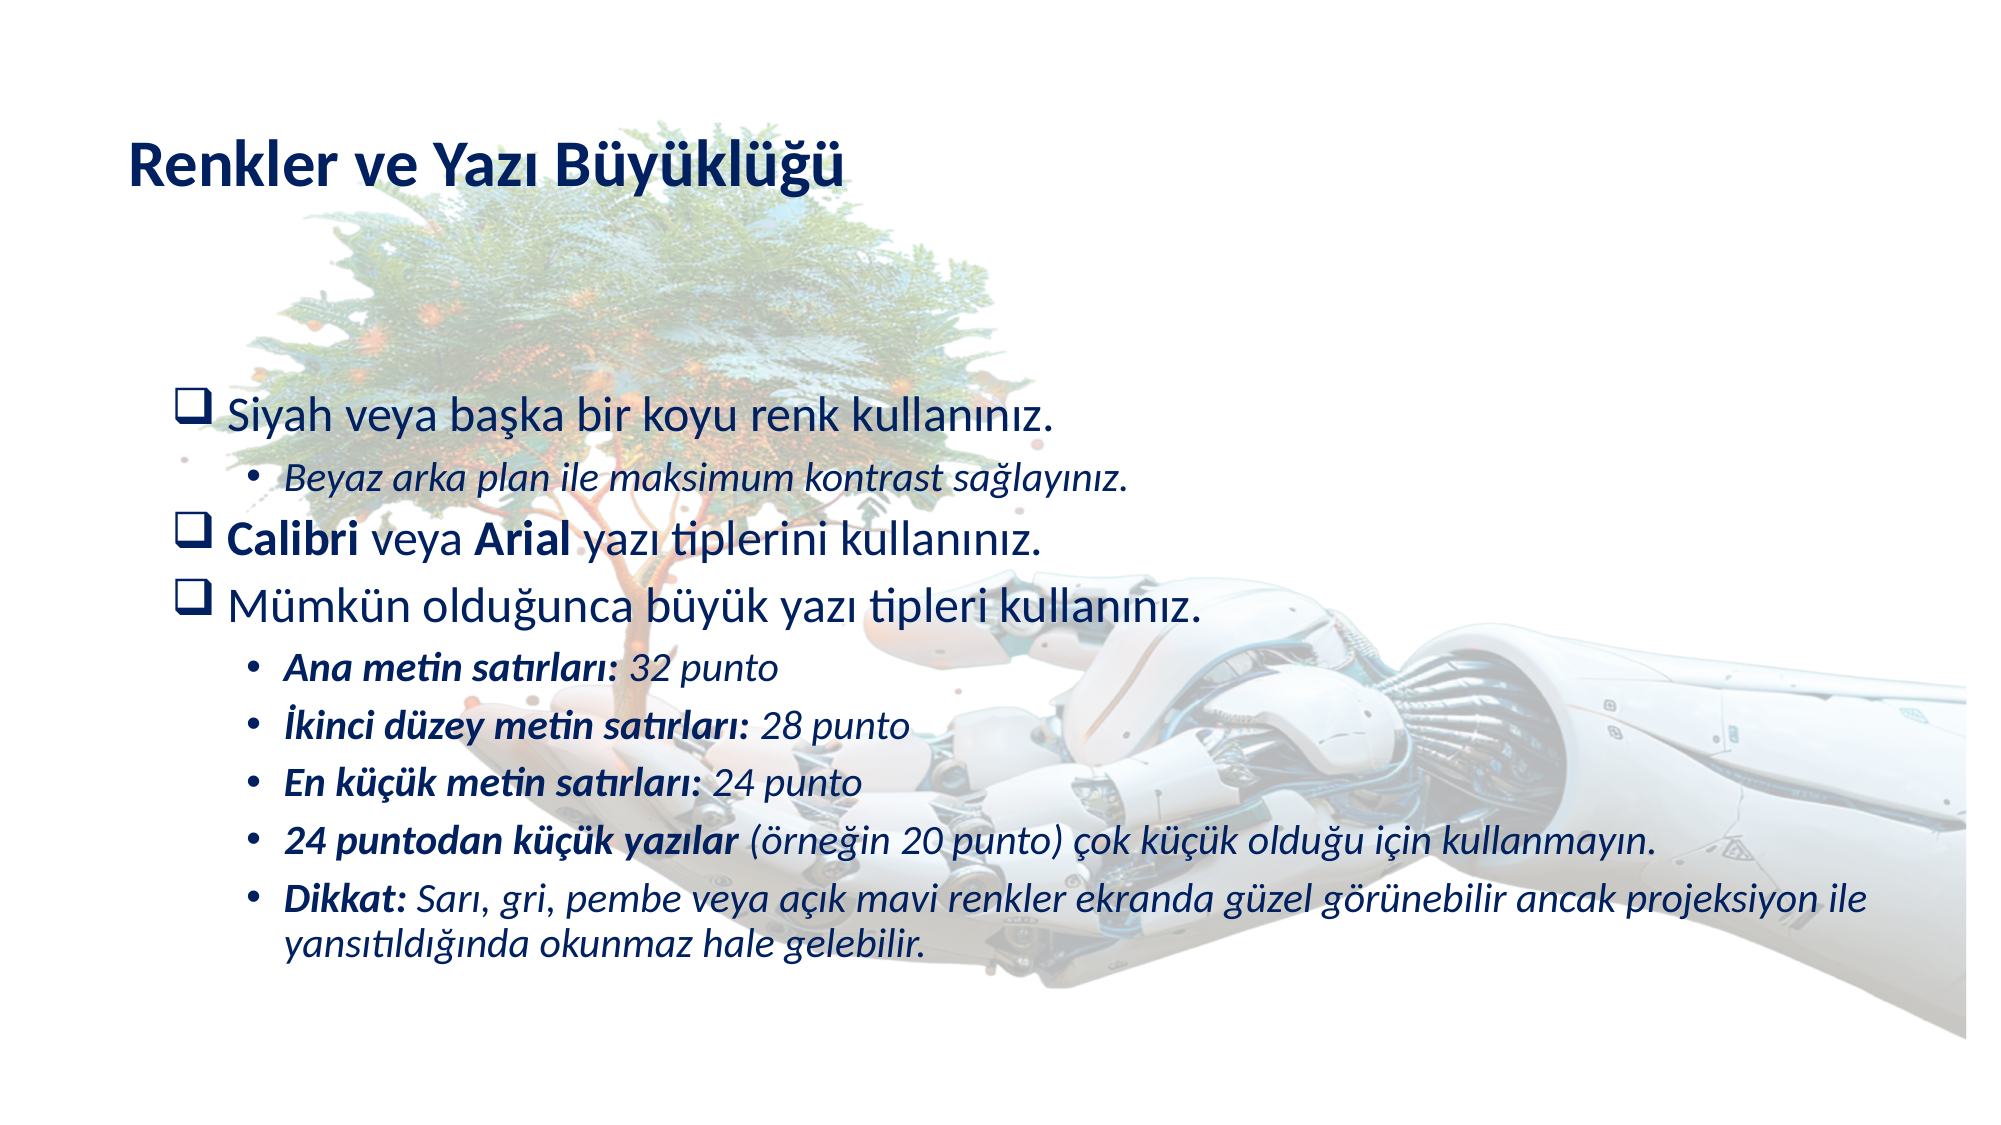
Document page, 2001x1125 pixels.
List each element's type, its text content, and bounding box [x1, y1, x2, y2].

title Renkler ve Yazı Büyüklüğü [113, 36, 1745, 292]
list Siyah veya başka bir koyu renk kullanınız. Beyaz arka plan ile maksimum kontrast sağlayınız. Calibri veya Arial yazı tiplerini kullanınız. Mümkün olduğunca büyük yazı tipleri kullanınız. Ana metin satırları: 32 punto İkinci düzey metin satırları: 28 punto En küçük metin satırları: 24 punto 24 puntodan küçük yazılar (örneğin 20 punto) çok küçük olduğu için kullanmayın. Dikkat: Sarı, gri, pembe veya açık mavi renkler ekranda güzel görünebilir ancak projeksiyon ile yansıtıldığında okunmaz hale gelebilir. [137, 291, 1887, 1063]
